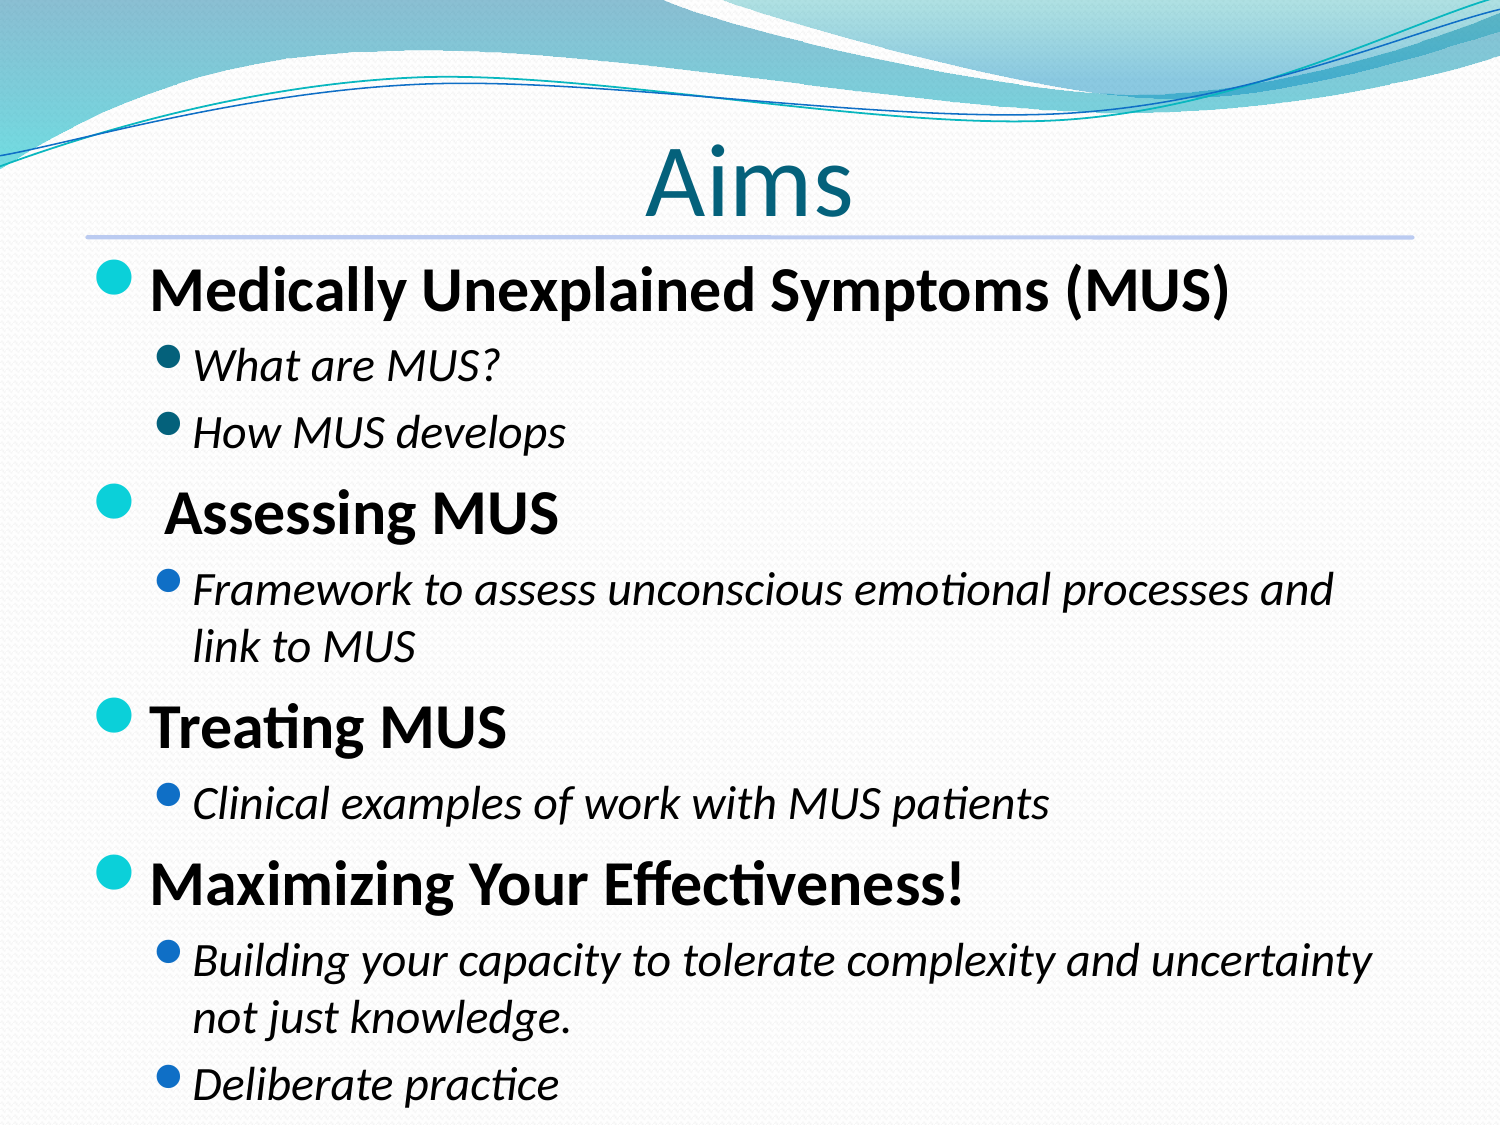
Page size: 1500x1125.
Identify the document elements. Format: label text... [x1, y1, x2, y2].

list Medically Unexplained Symptoms (MUS) What are MUS? How MUS develops Assessing MUS Framework to assess unconscious emotional processes and link to MUS Treating MUS Clinical examples of work with MUS patients Maximizing Your Effectiveness! Building your capacity to tolerate complexity and uncertainty not just knowledge. Deliberate practice [76, 239, 1425, 1125]
title Aims [75, 50, 1425, 238]
